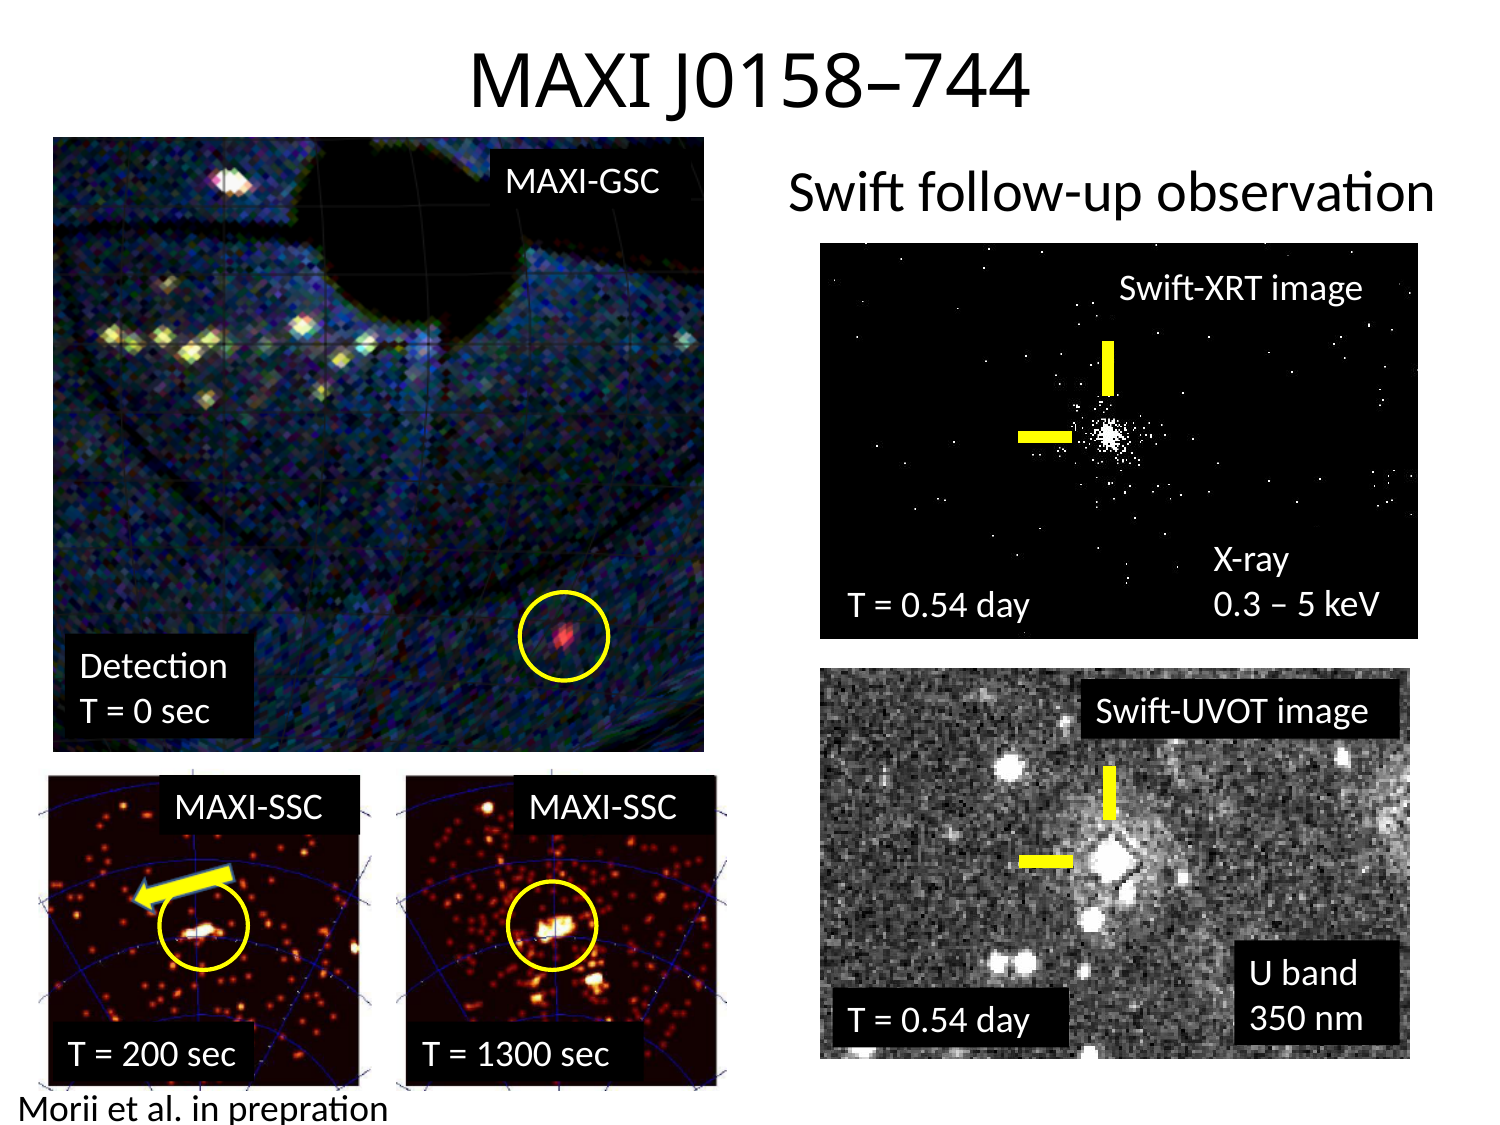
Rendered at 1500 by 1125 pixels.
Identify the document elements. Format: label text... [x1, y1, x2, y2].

picture [52, 136, 704, 752]
picture [35, 763, 727, 1092]
title MAXI J0158–744 [75, 19, 1425, 135]
text_box Swift follow-up observation [773, 145, 1459, 231]
text_box Morii et al. in prepration [2, 1076, 405, 1125]
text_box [820, 243, 1418, 1059]
